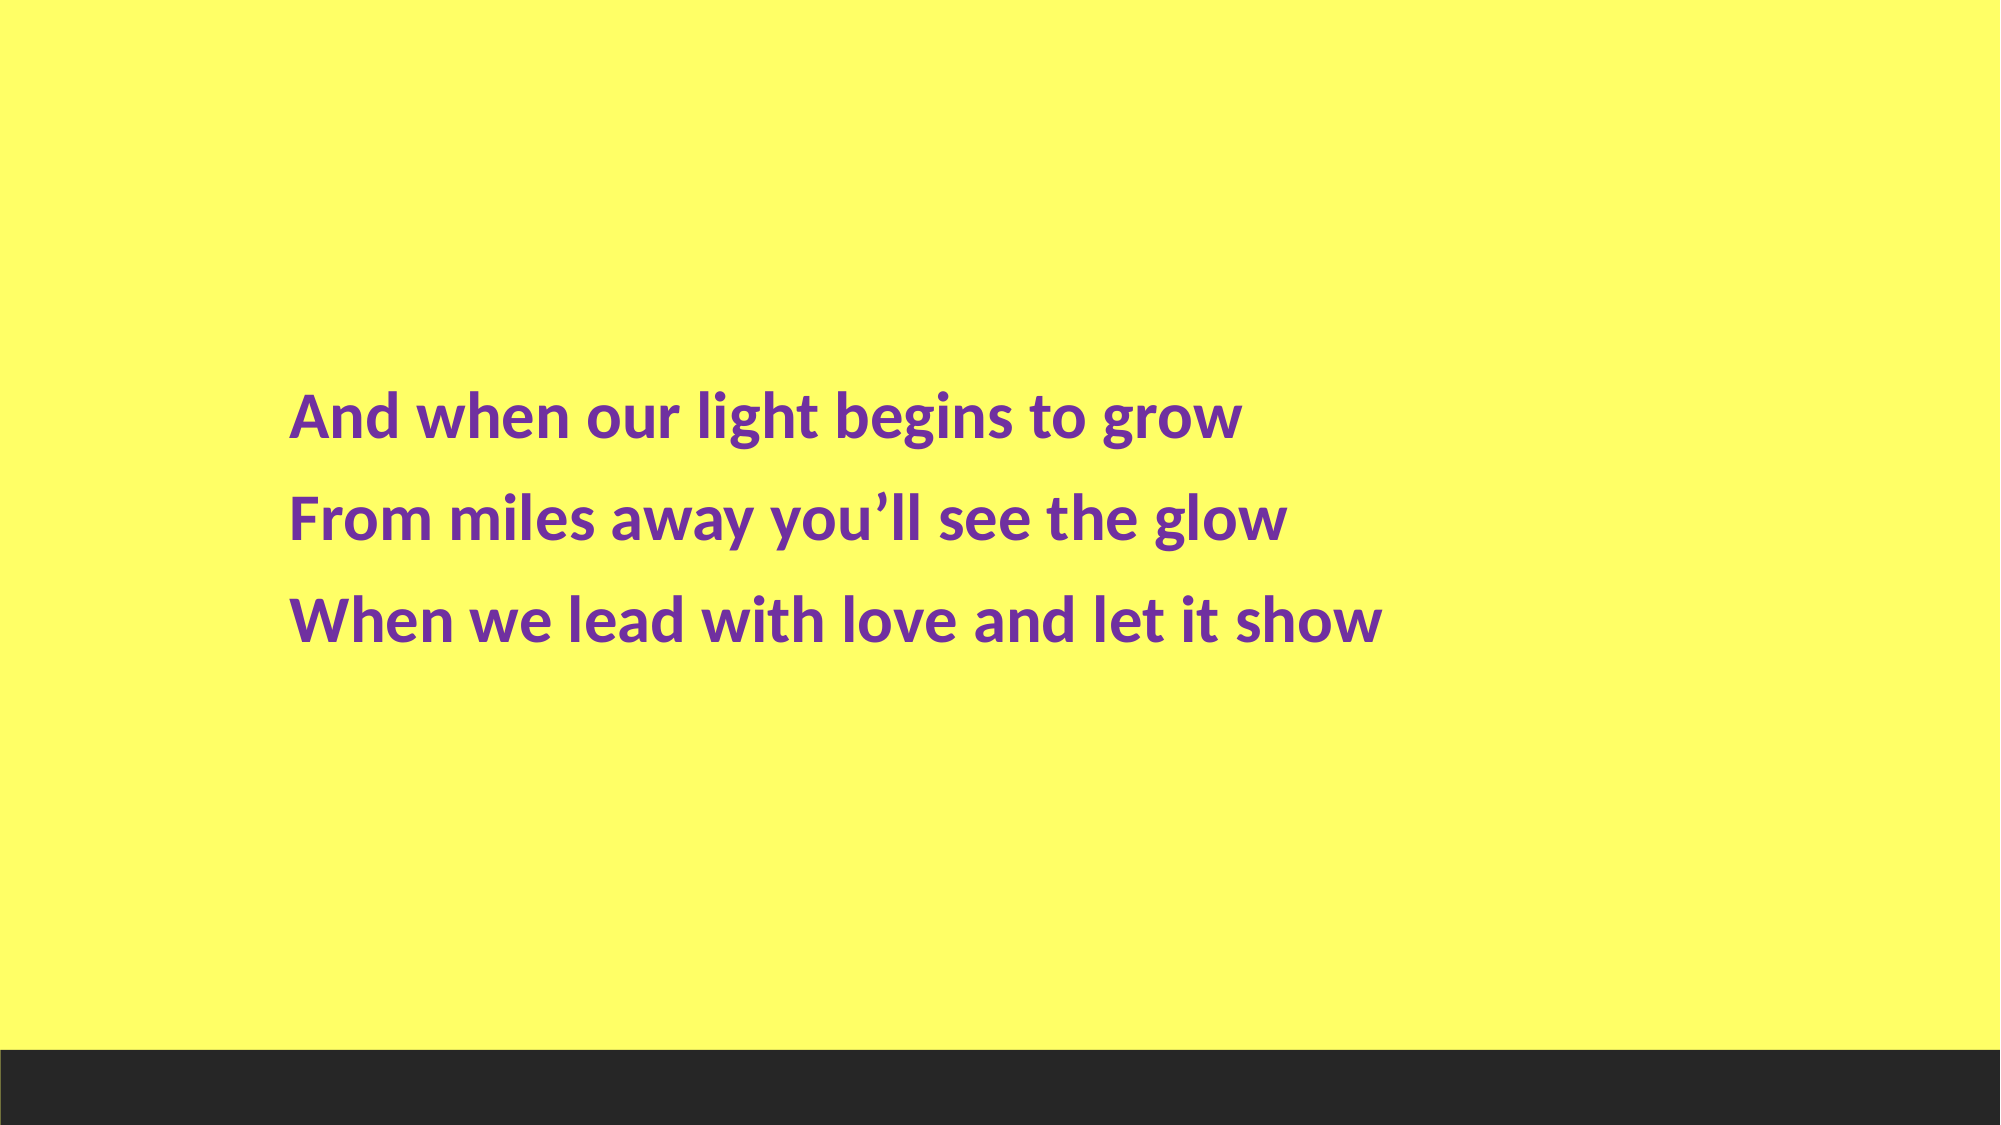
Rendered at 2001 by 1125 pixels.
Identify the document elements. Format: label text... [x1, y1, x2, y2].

text_box And when our light begins to grow From miles away you’ll see the glow When we lead with love and let it show [274, 358, 1834, 664]
